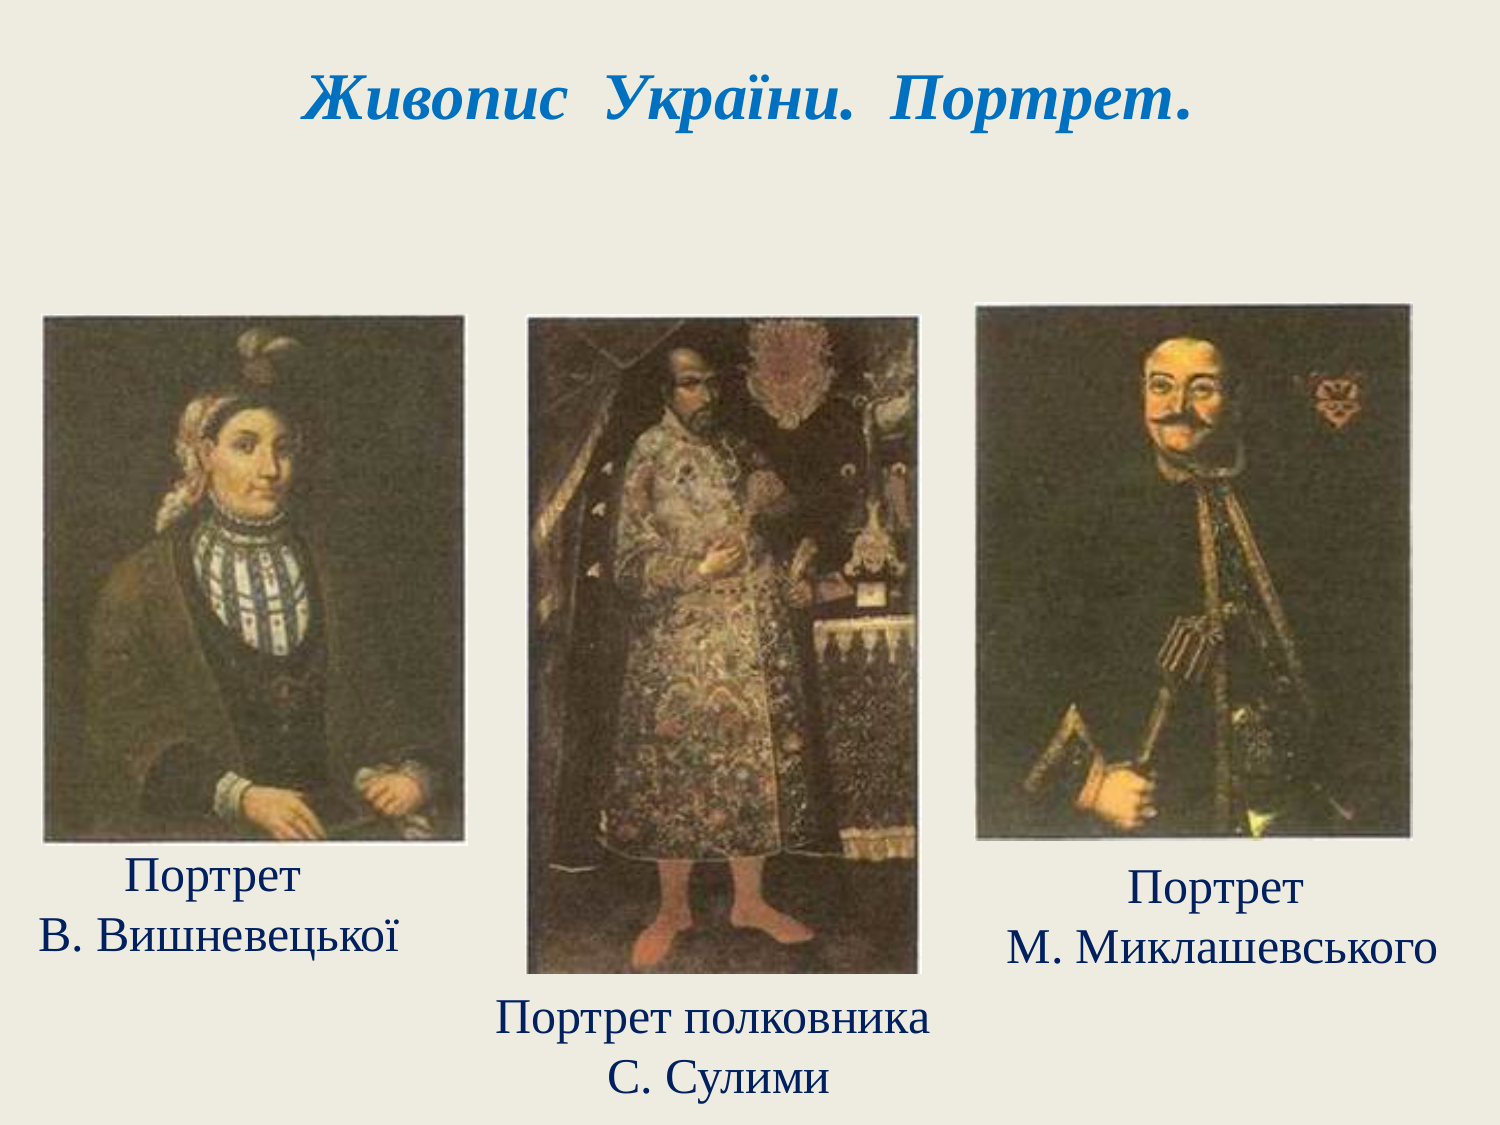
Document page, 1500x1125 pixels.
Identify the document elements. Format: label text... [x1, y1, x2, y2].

text_box Портрет В. Вишневецької [0, 834, 439, 969]
picture [41, 314, 469, 847]
picture [525, 314, 922, 975]
text_box Портрет М. Миклашевського [974, 845, 1471, 981]
picture [974, 302, 1414, 841]
text_box Портрет полковника С. Сулими [454, 975, 984, 1111]
text_box Живопис України. Портрет. [74, 45, 1425, 233]
